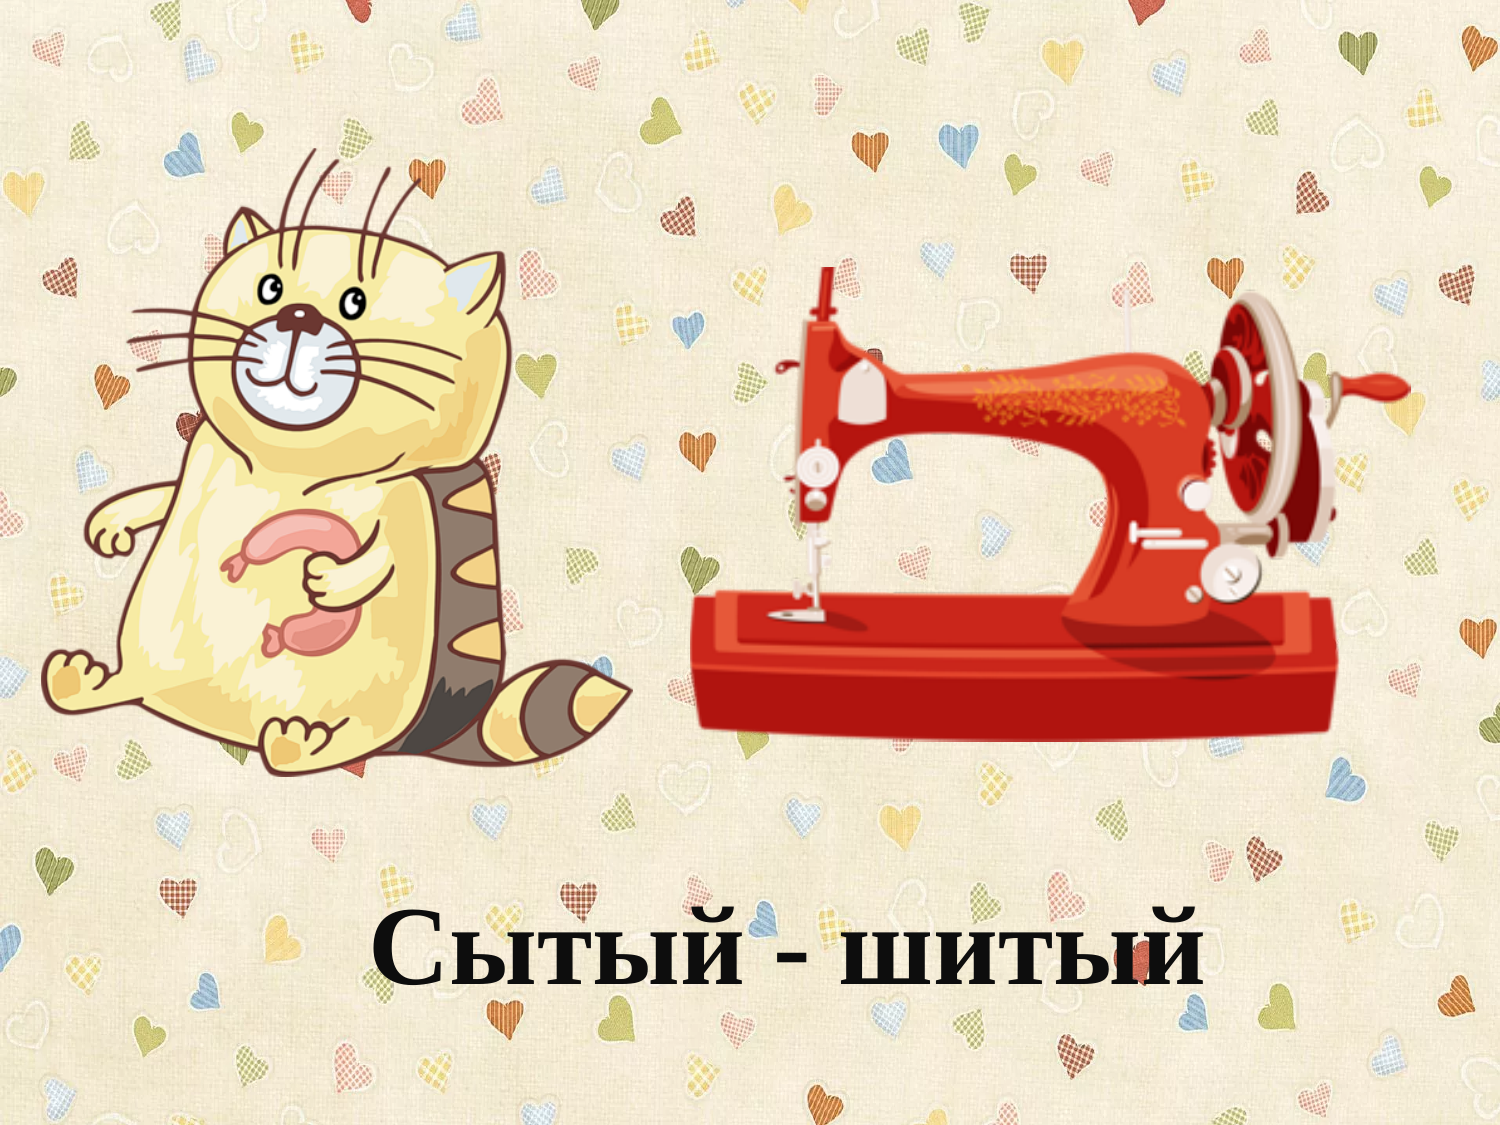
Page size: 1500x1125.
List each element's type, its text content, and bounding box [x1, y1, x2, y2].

title Сытый - шитый [112, 846, 1463, 1034]
picture [0, 0, 1500, 1125]
